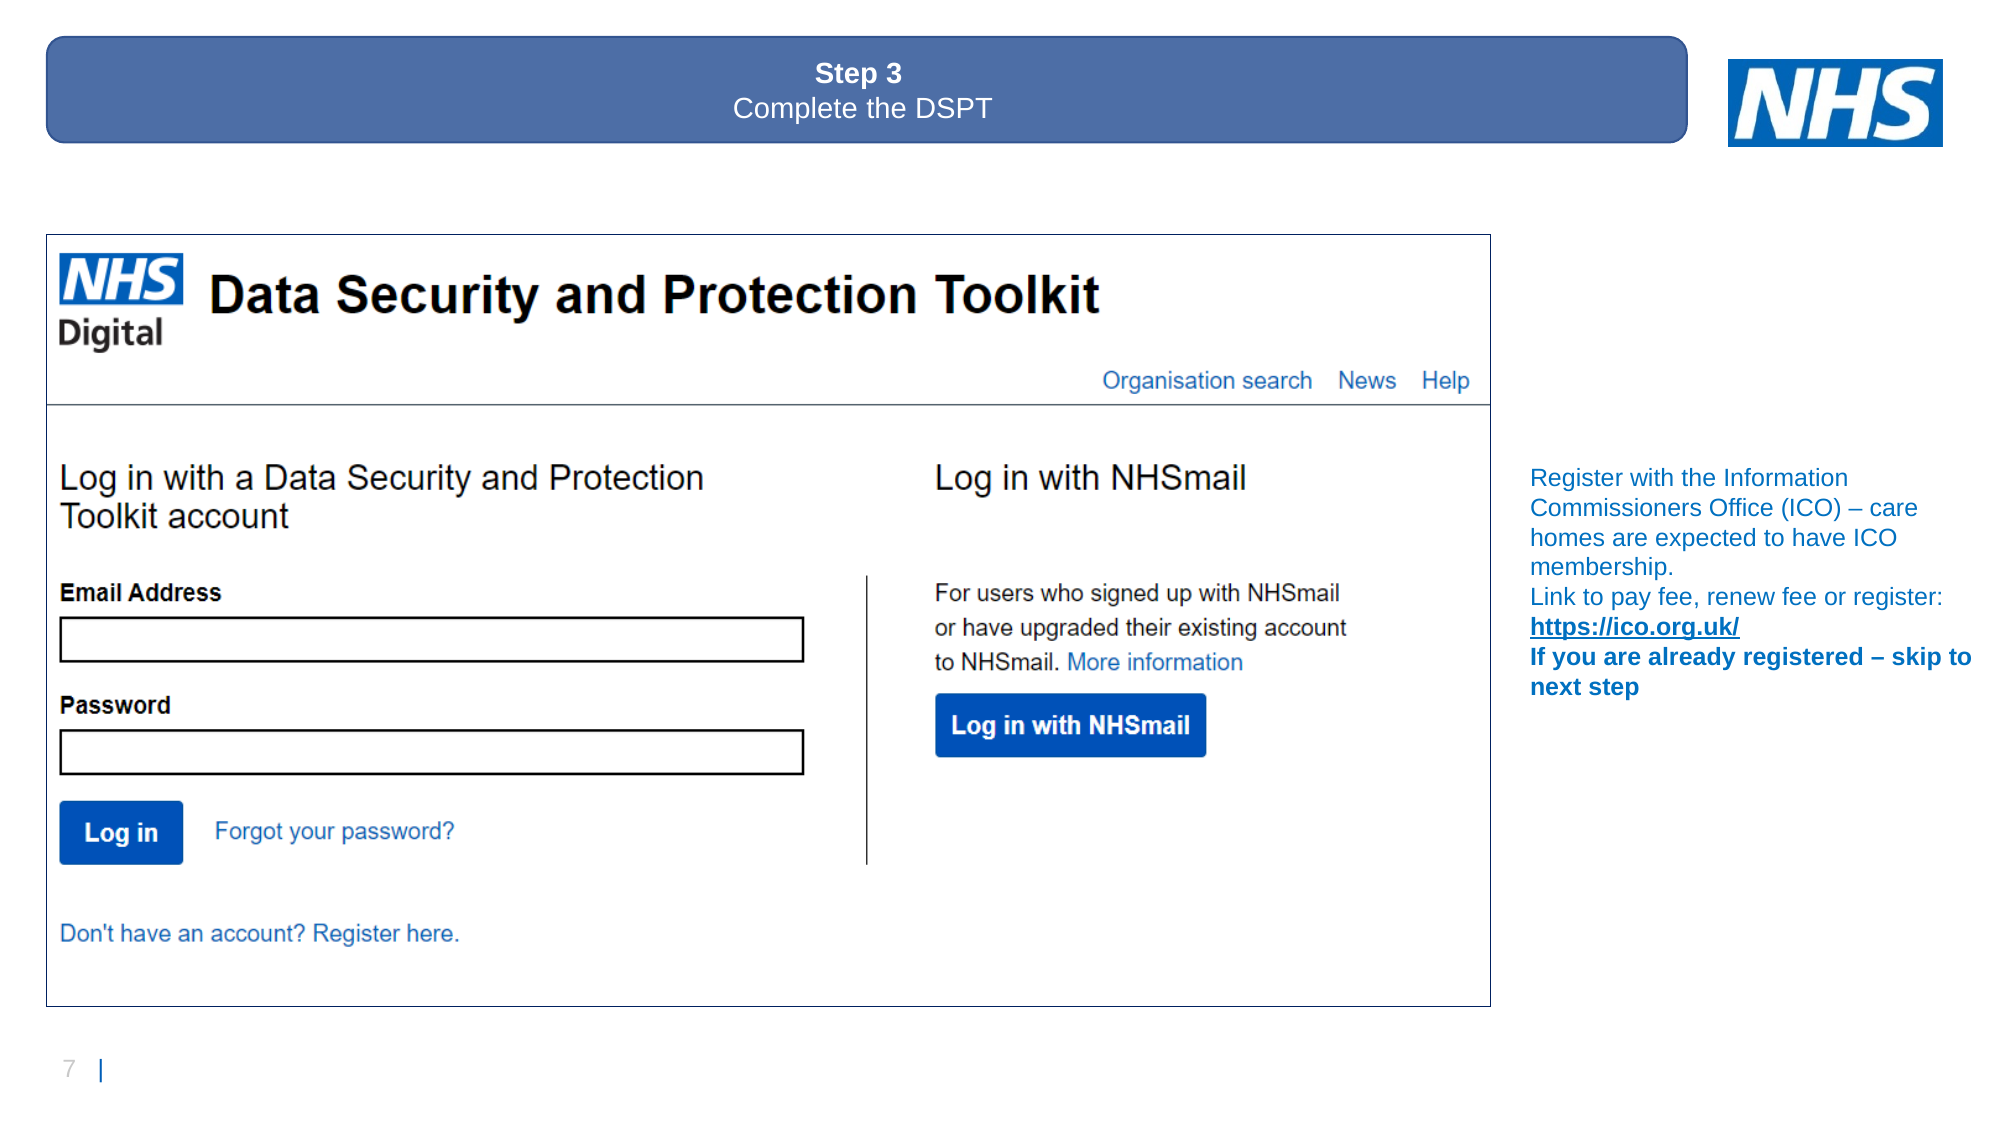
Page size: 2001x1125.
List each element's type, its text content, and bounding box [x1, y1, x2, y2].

picture [1728, 59, 1943, 147]
picture [46, 234, 1491, 1007]
text_box Step 3 Complete the DSPT [45, 35, 1688, 144]
text_box Register with the Information Commissioners Office (ICO) – care homes are expected to have ICO membership. Link to pay fee, renew fee or register: https://ico.org.uk/ If you are already registered – skip to next step [1515, 453, 2000, 708]
